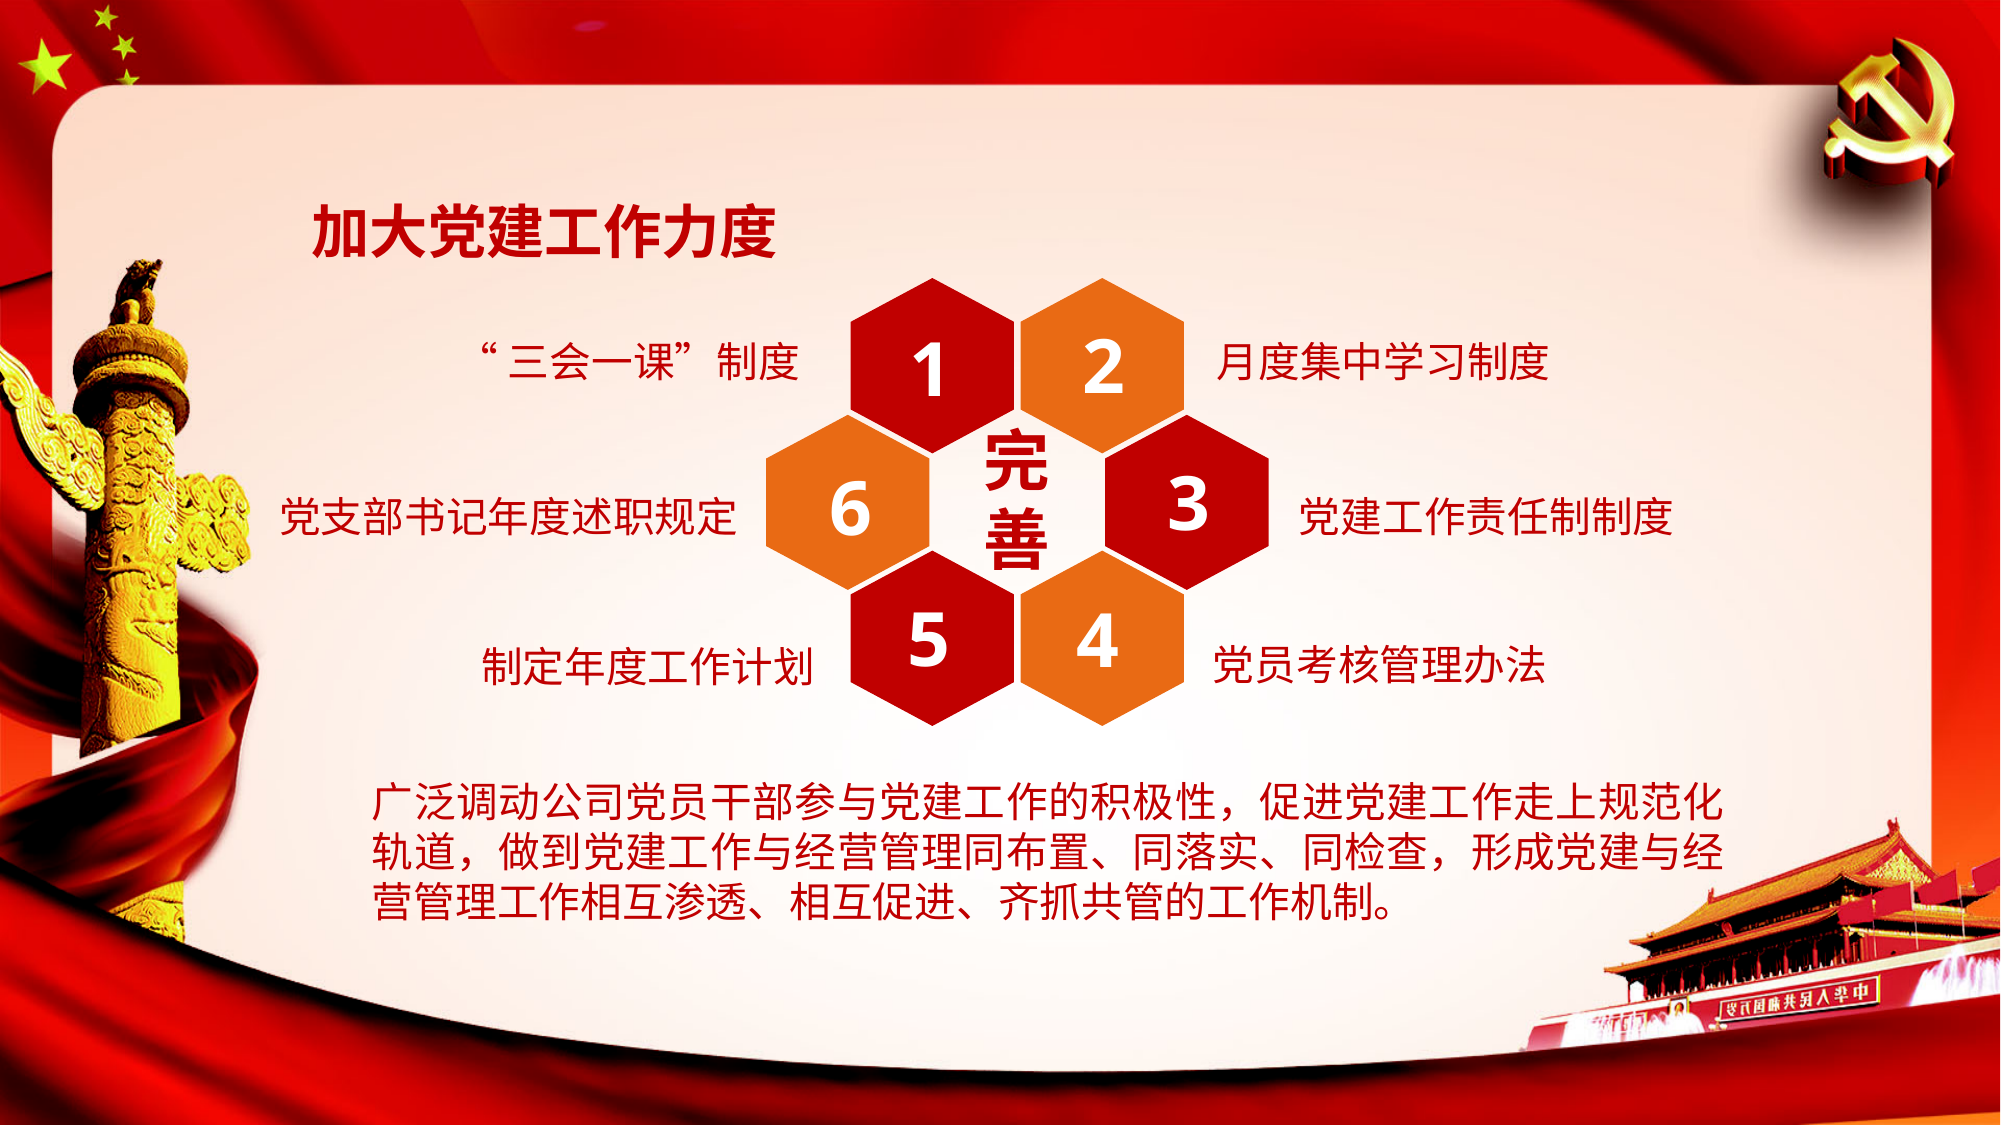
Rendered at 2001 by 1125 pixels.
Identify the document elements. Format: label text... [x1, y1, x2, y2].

text_box 加大党建工作力度 [297, 152, 980, 273]
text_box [1269, 328, 1708, 697]
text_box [263, 328, 766, 699]
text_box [766, 277, 1269, 726]
picture [0, 0, 2001, 1125]
text_box 广泛调动公司党员干部参与党建工作的积极性，促进党建工作走上规范化轨道，做到党建工作与经营管理同布置、同落实、同检查，形成党建与经营管理工作相互渗透、相互促进、齐抓共管的工作机制。 [357, 768, 1740, 934]
